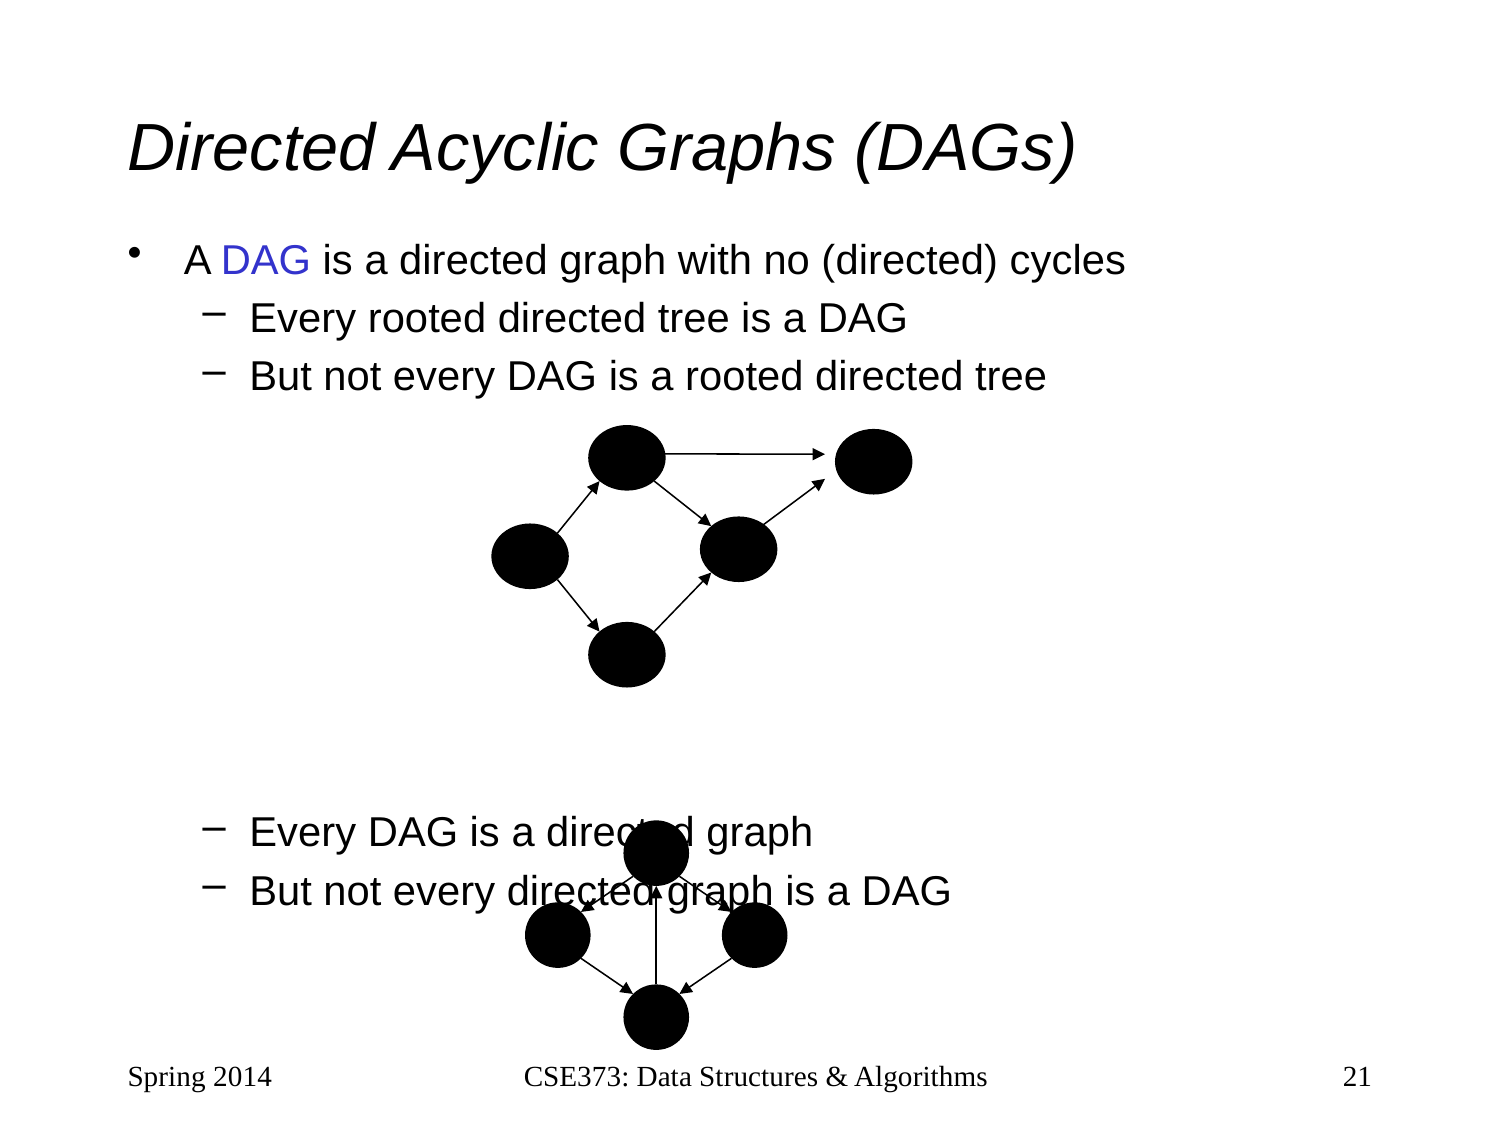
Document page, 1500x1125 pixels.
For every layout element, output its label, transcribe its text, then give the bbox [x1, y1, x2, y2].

slide_number Spring 2014 [112, 1049, 426, 1125]
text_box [524, 820, 788, 1051]
title Directed Acyclic Graphs (DAGs) [112, 49, 1388, 224]
footer CSE373: Data Structures & Algorithms [474, 1049, 1038, 1125]
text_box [491, 424, 913, 688]
list A DAG is a directed graph with no (directed) cycles Every rooted directed tree is a DAG But not every DAG is a rooted directed tree Every DAG is a directed graph But not every directed graph is a DAG [112, 224, 1388, 963]
slide_number 21 [1074, 1049, 1388, 1125]
